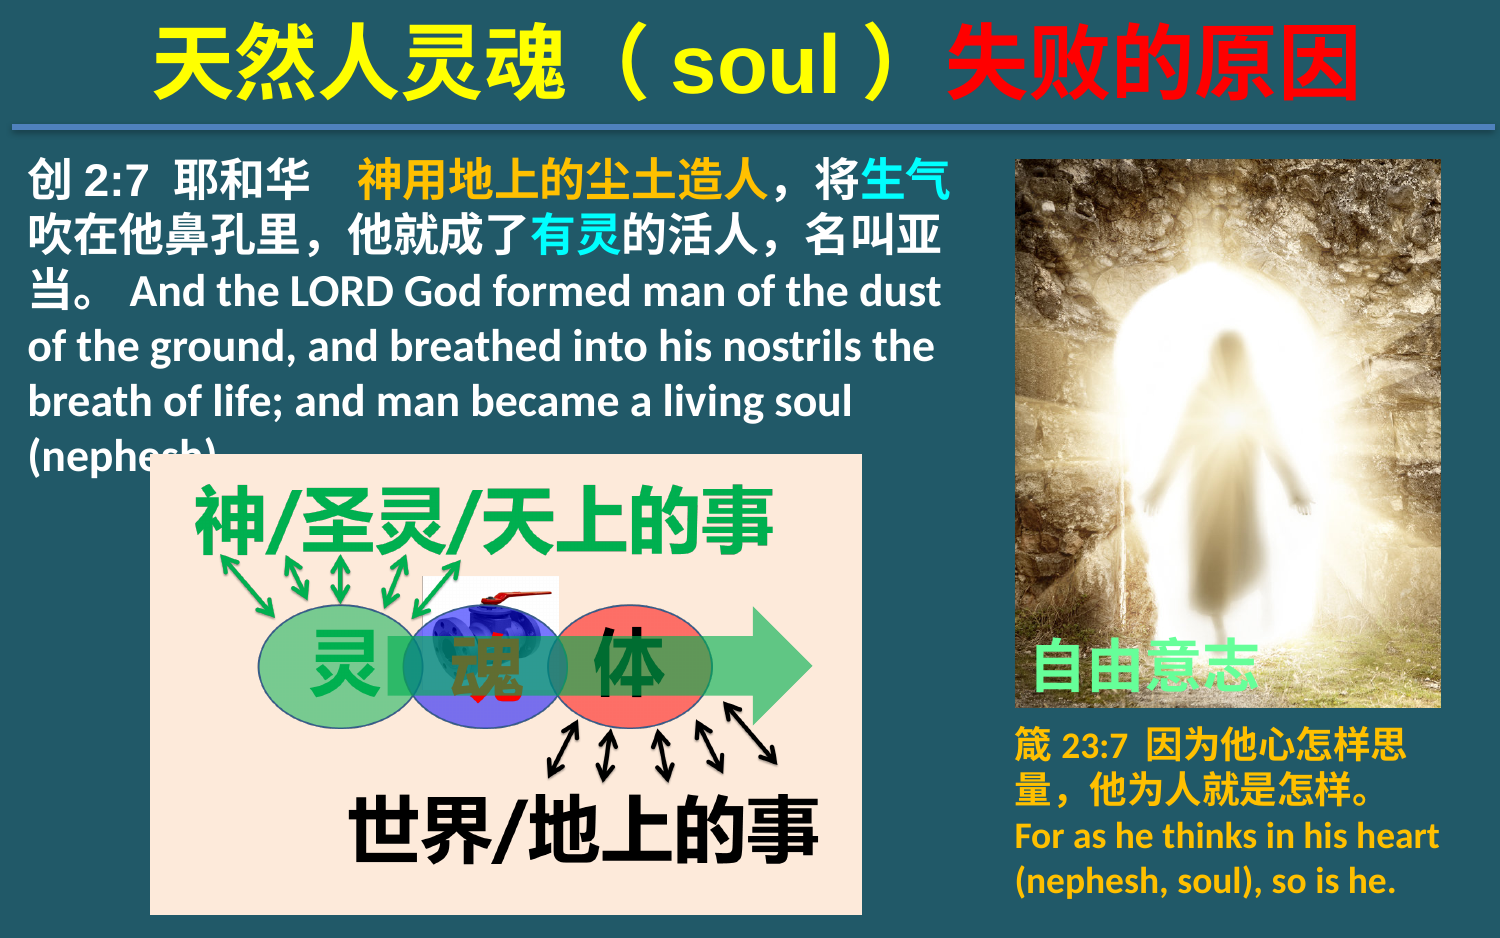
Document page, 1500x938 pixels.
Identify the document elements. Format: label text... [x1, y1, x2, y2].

picture [149, 453, 863, 916]
text_box 箴23:7 因为他心怎样思量，他为人就是怎样。 For as he thinks in his heart (nephesh, soul), so is he. [999, 713, 1460, 909]
picture [1015, 159, 1441, 708]
text_box 天然人灵魂（soul）失败的原因 [136, 2, 1377, 118]
text_box 创2:7 耶和华 神用地上的尘土造人，将生气吹在他鼻孔里，他就成了有灵的活人，名叫亚当。And the LORD God formed man of the dust of the ground, and breathed into his nostrils the breath of life; and man became a living soul (nephesh). [12, 143, 1000, 489]
